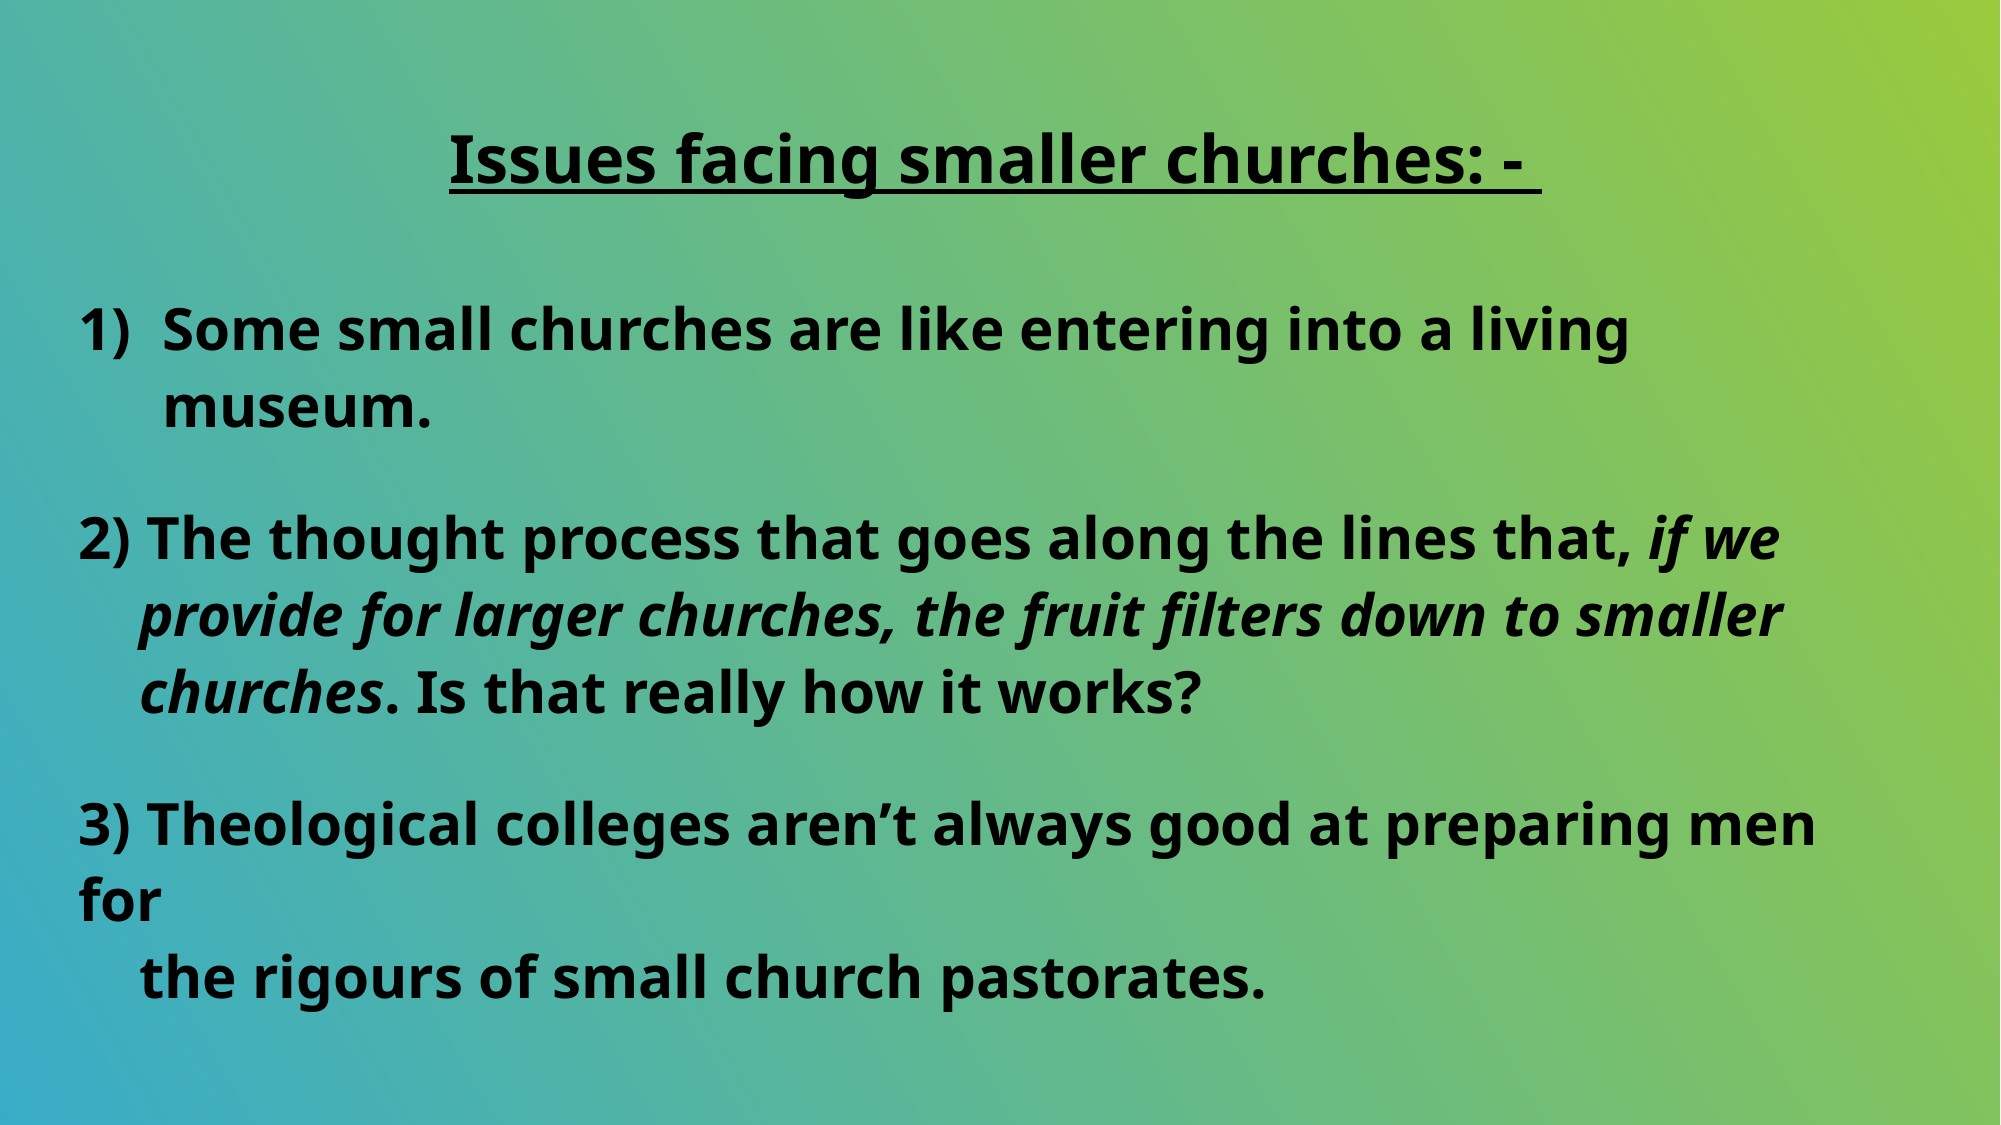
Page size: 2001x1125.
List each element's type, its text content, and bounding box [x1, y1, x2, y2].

text_box Issues facing smaller churches: - Some small churches are like entering into a living museum. 2) The thought process that goes along the lines that, if we provide for larger churches, the fruit filters down to smaller churches. Is that really how it works? 3) Theological colleges aren’t always good at preparing men for the rigours of small church pastorates. [63, 101, 1928, 1018]
